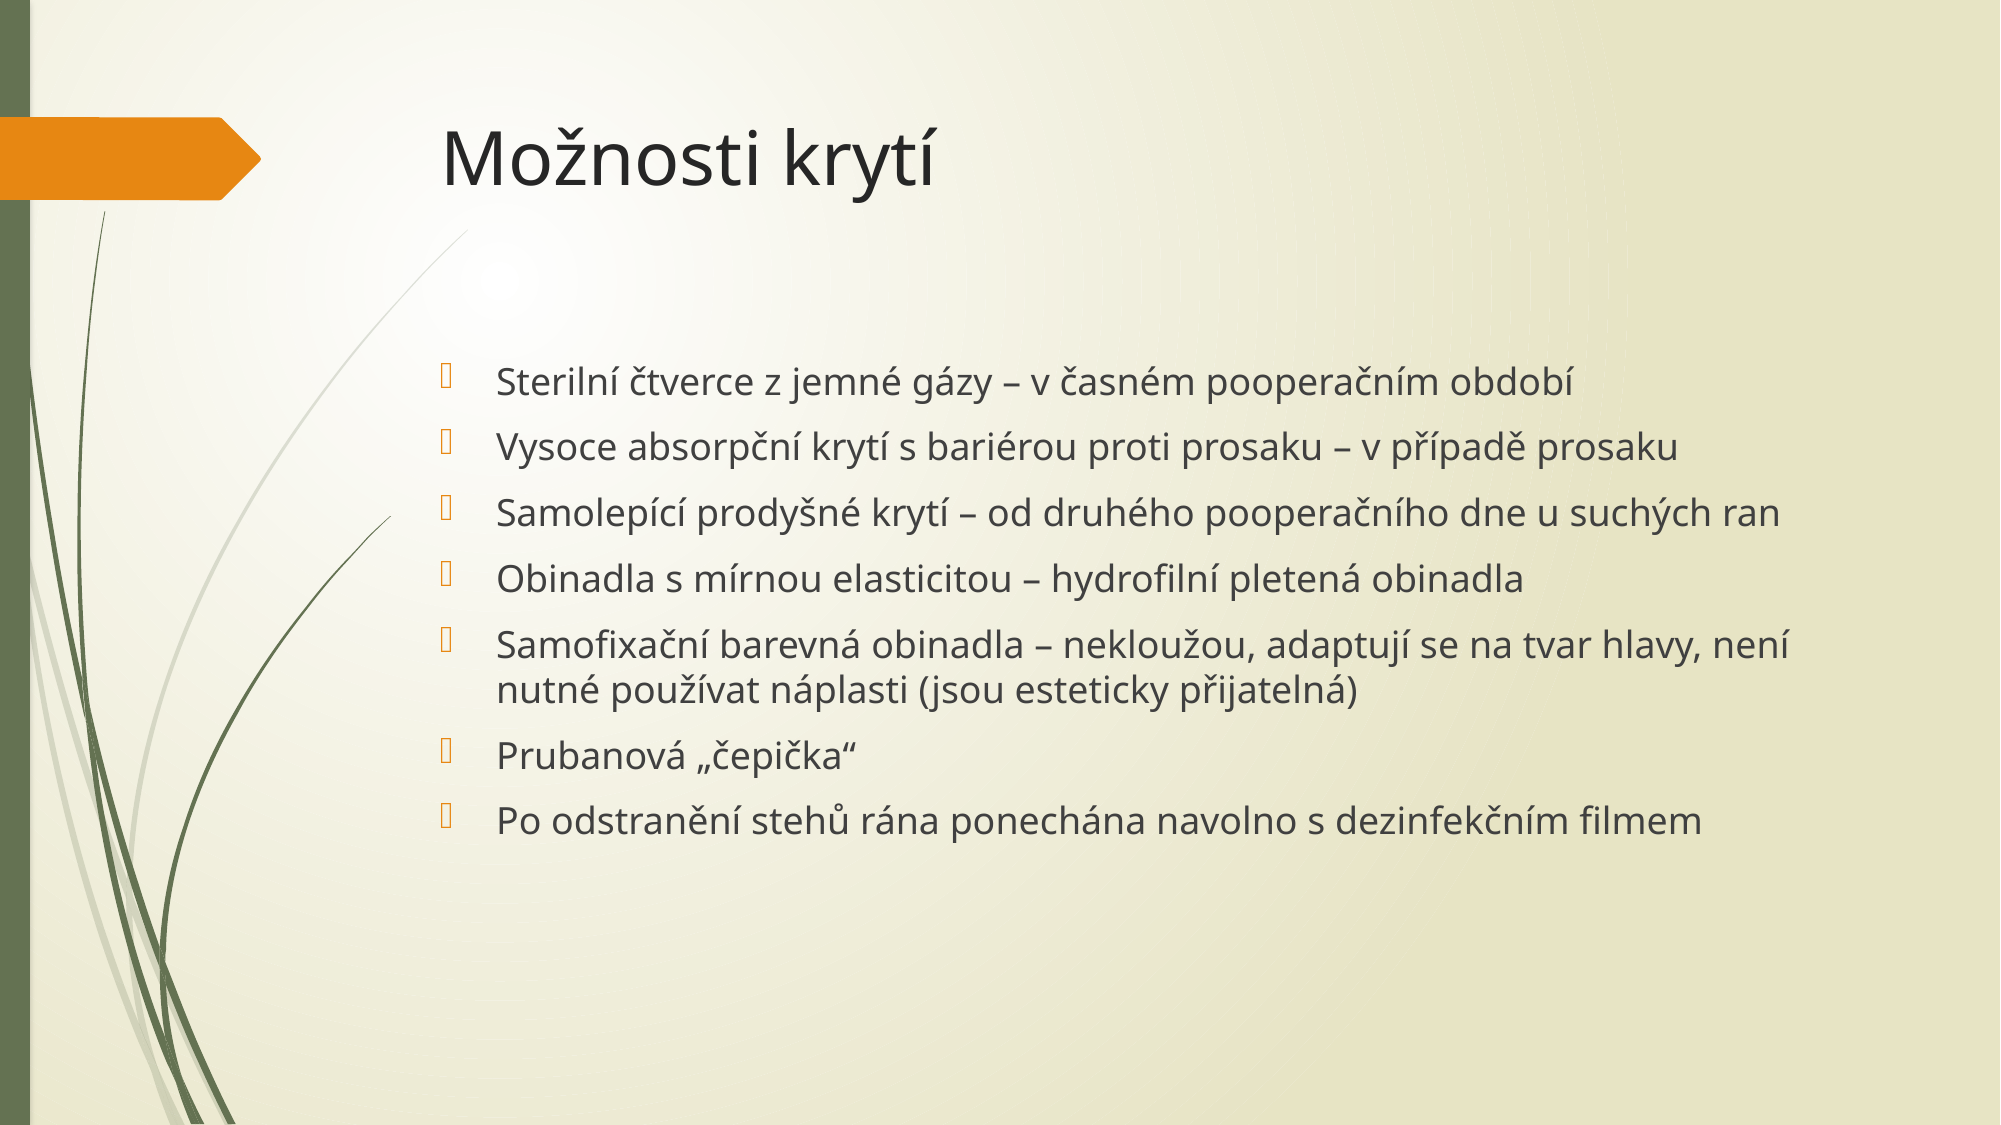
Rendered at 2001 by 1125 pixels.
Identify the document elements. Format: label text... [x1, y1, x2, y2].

title Možnosti krytí [425, 102, 1888, 313]
list Sterilní čtverce z jemné gázy – v časném pooperačním období Vysoce absorpční krytí s bariérou proti prosaku – v případě prosaku Samolepící prodyšné krytí – od druhého pooperačního dne u suchých ran Obinadla s mírnou elasticitou – hydrofilní pletená obinadla Samofixační barevná obinadla – nekloužou, adaptují se na tvar hlavy, není nutné používat náplasti (jsou esteticky přijatelná) Prubanová „čepička“ Po odstranění stehů rána ponechána navolno s dezinfekčním filmem [424, 350, 1888, 970]
